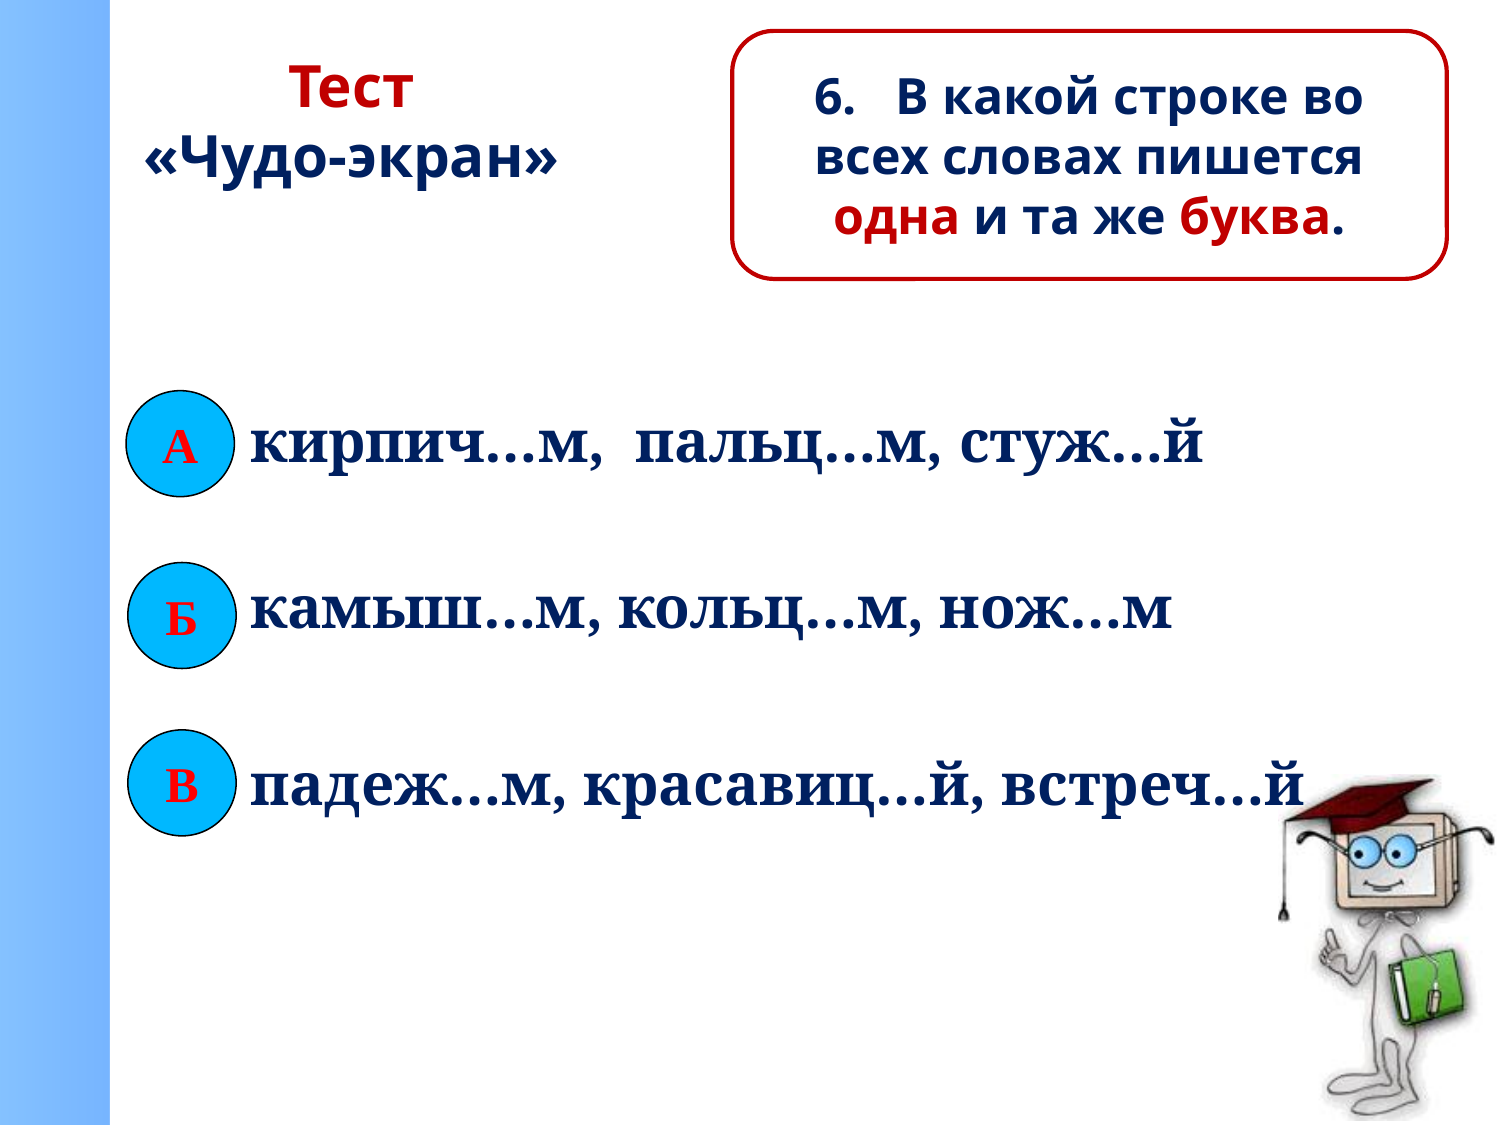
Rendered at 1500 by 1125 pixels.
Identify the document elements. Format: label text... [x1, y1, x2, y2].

text_box А [126, 390, 235, 497]
picture [1278, 774, 1498, 1121]
text_box кирпич…м, пальц…м, стуж…й [236, 397, 1229, 482]
text_box 6. В какой строке во всех словах пишется одна и та же буква. [730, 28, 1449, 282]
text_box Б [127, 562, 237, 669]
text_box [108, 0, 1500, 1125]
text_box В [127, 729, 236, 836]
text_box падеж…м, красавиц…й, встреч…й [236, 739, 1388, 825]
text_box Тест «Чудо-экран» [76, 19, 627, 220]
text_box камыш…м, кольц…м, нож…м [236, 562, 1388, 648]
